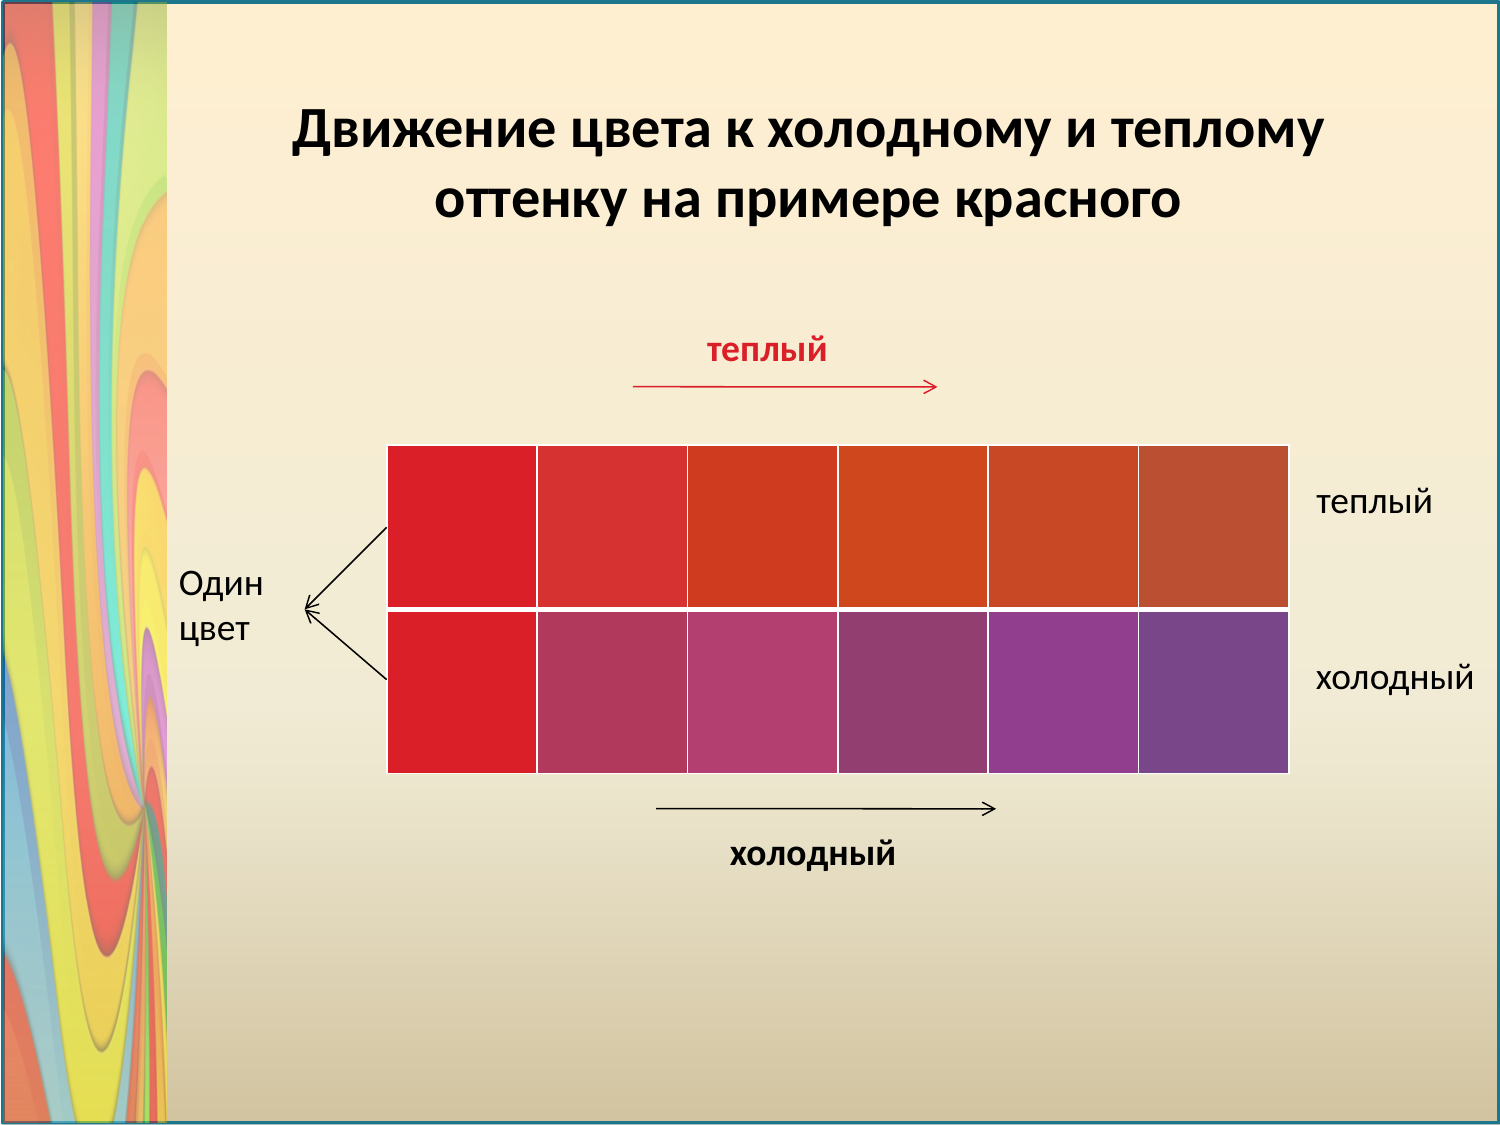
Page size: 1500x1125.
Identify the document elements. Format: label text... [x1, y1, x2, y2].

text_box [304, 609, 387, 680]
text_box Движение цвета к холодному и теплому оттенку на примере красного [199, 81, 1418, 237]
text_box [304, 527, 387, 608]
table_cell [1139, 612, 1288, 773]
picture [0, 0, 1500, 1125]
table_header [538, 446, 687, 607]
table_header [839, 446, 987, 607]
table_cell [388, 612, 536, 773]
table_header [989, 446, 1138, 607]
table_header [1139, 446, 1288, 607]
table_header [688, 446, 837, 607]
table_cell [688, 612, 837, 773]
table_cell [538, 612, 687, 773]
text_box теплый [692, 316, 843, 377]
text_box теплый [1301, 468, 1449, 529]
table_cell [989, 612, 1138, 773]
table_header [388, 446, 536, 607]
table_cell [839, 612, 987, 773]
text_box холодный [1301, 644, 1500, 705]
text_box холодный [715, 820, 912, 880]
text_box Один цвет [164, 550, 299, 656]
